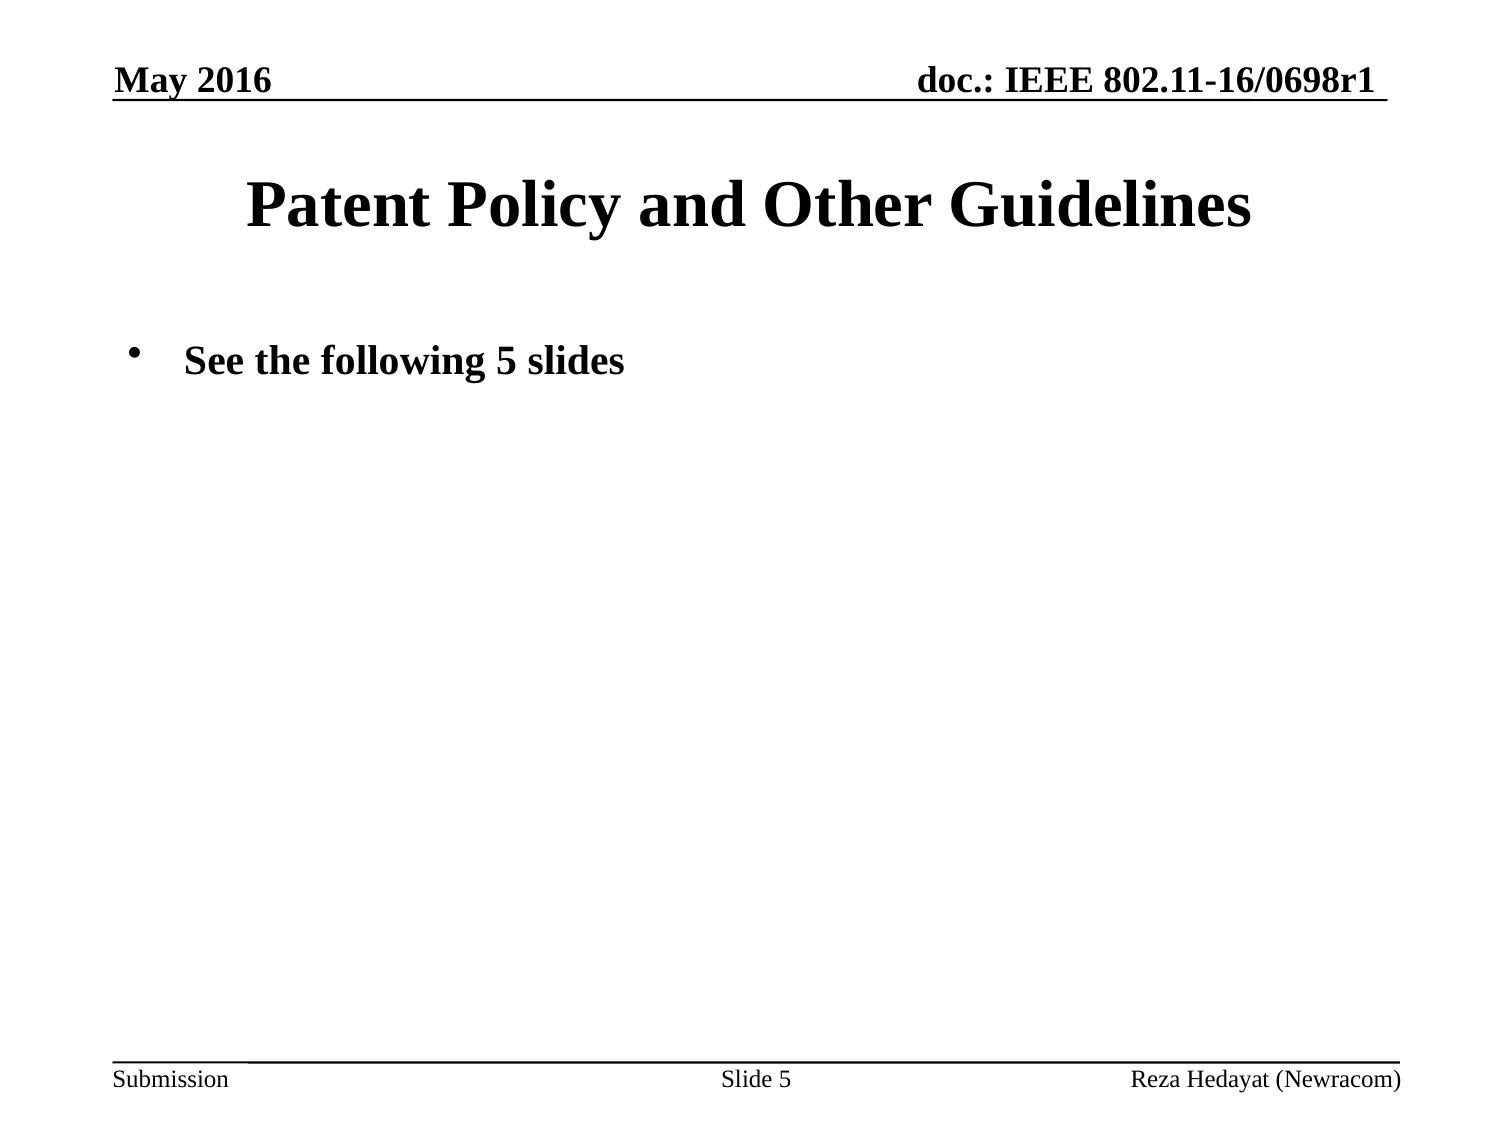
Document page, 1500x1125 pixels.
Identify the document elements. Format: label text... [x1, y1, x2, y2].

slide_number Slide 5 [712, 1061, 800, 1093]
title Patent Policy and Other Guidelines [112, 112, 1388, 288]
footer Reza Hedayat (Newracom) [1122, 1061, 1402, 1093]
list See the following 5 slides [112, 324, 1388, 1000]
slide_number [114, 54, 274, 101]
